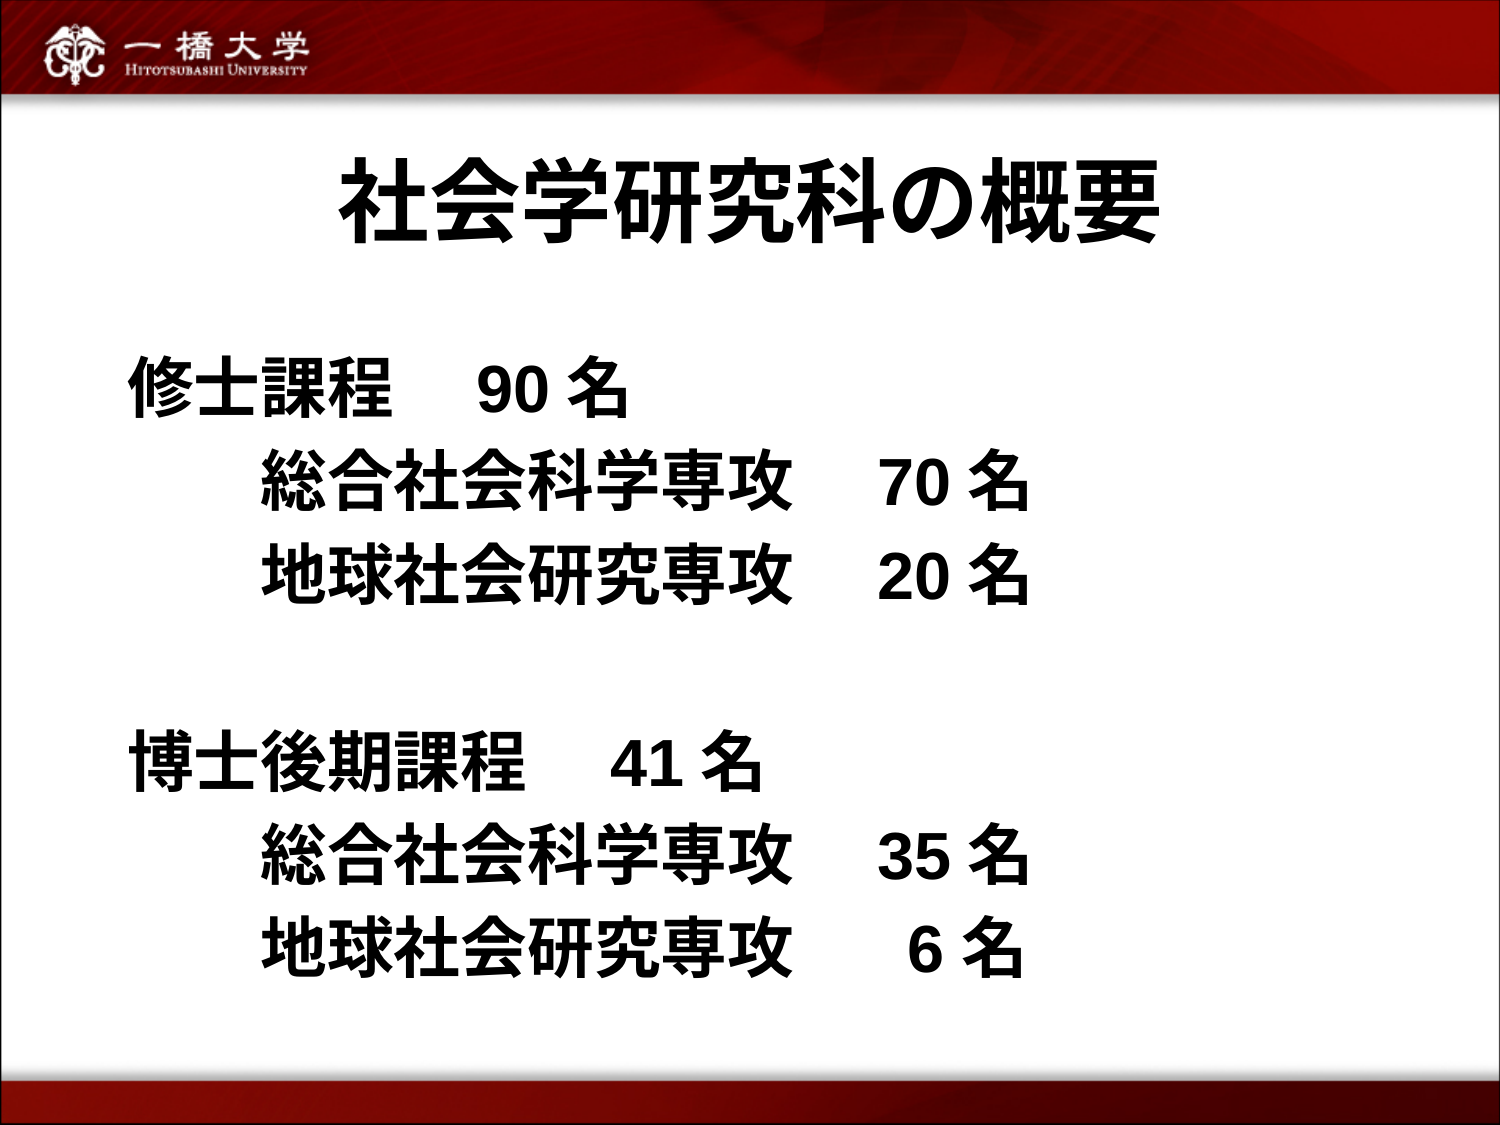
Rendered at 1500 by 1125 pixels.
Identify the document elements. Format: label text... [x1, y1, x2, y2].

title 社会学研究科の概要 [41, 107, 1459, 290]
picture [0, 0, 1500, 1125]
list 修士課程 90名 総合社会科学専攻 70名 地球社会研究専攻 20名 博士後期課程 41名 総合社会科学専攻 35名 地球社会研究専攻 6名 [112, 338, 1459, 1005]
